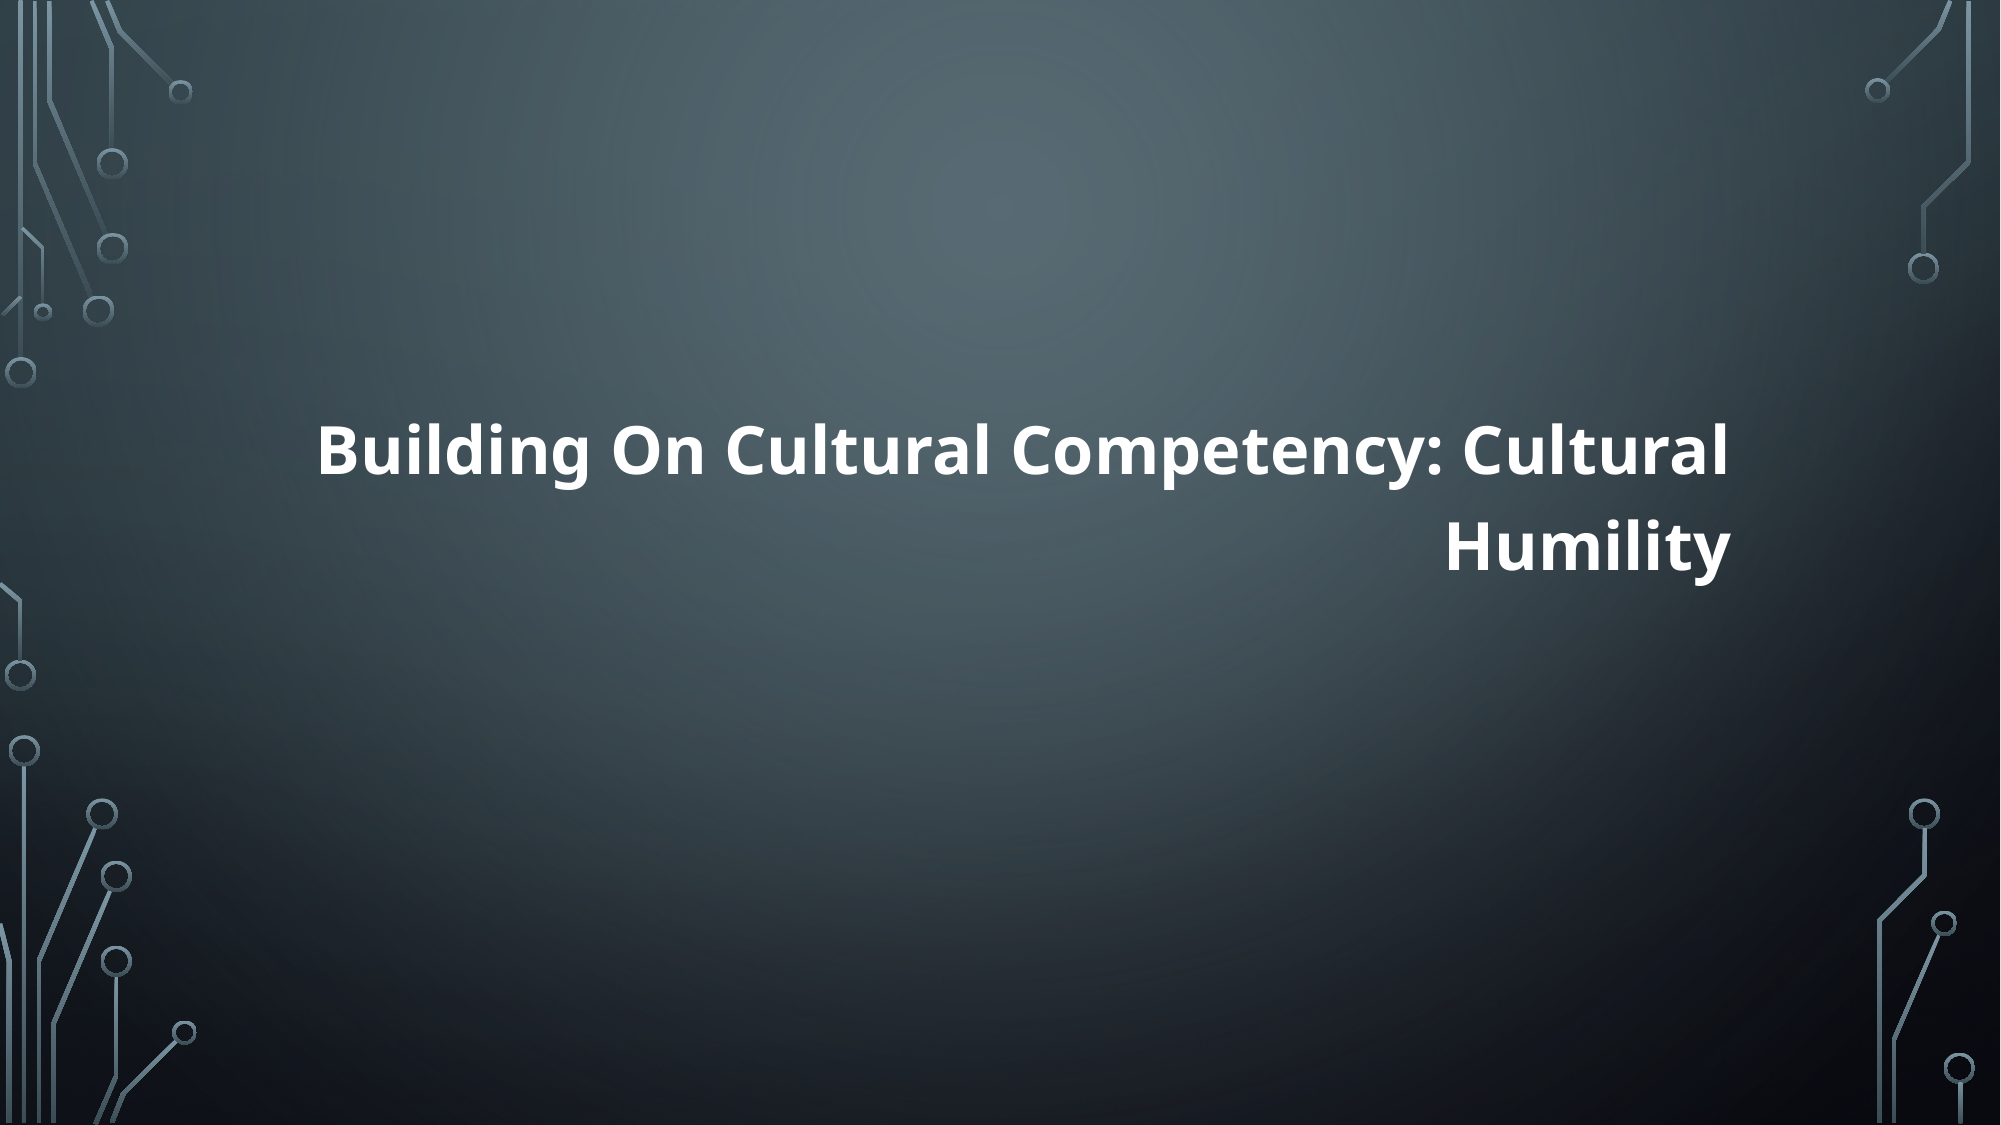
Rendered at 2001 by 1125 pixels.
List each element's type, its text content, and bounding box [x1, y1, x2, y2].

list Building On Cultural Competency: Cultural Humility [157, 406, 1747, 570]
